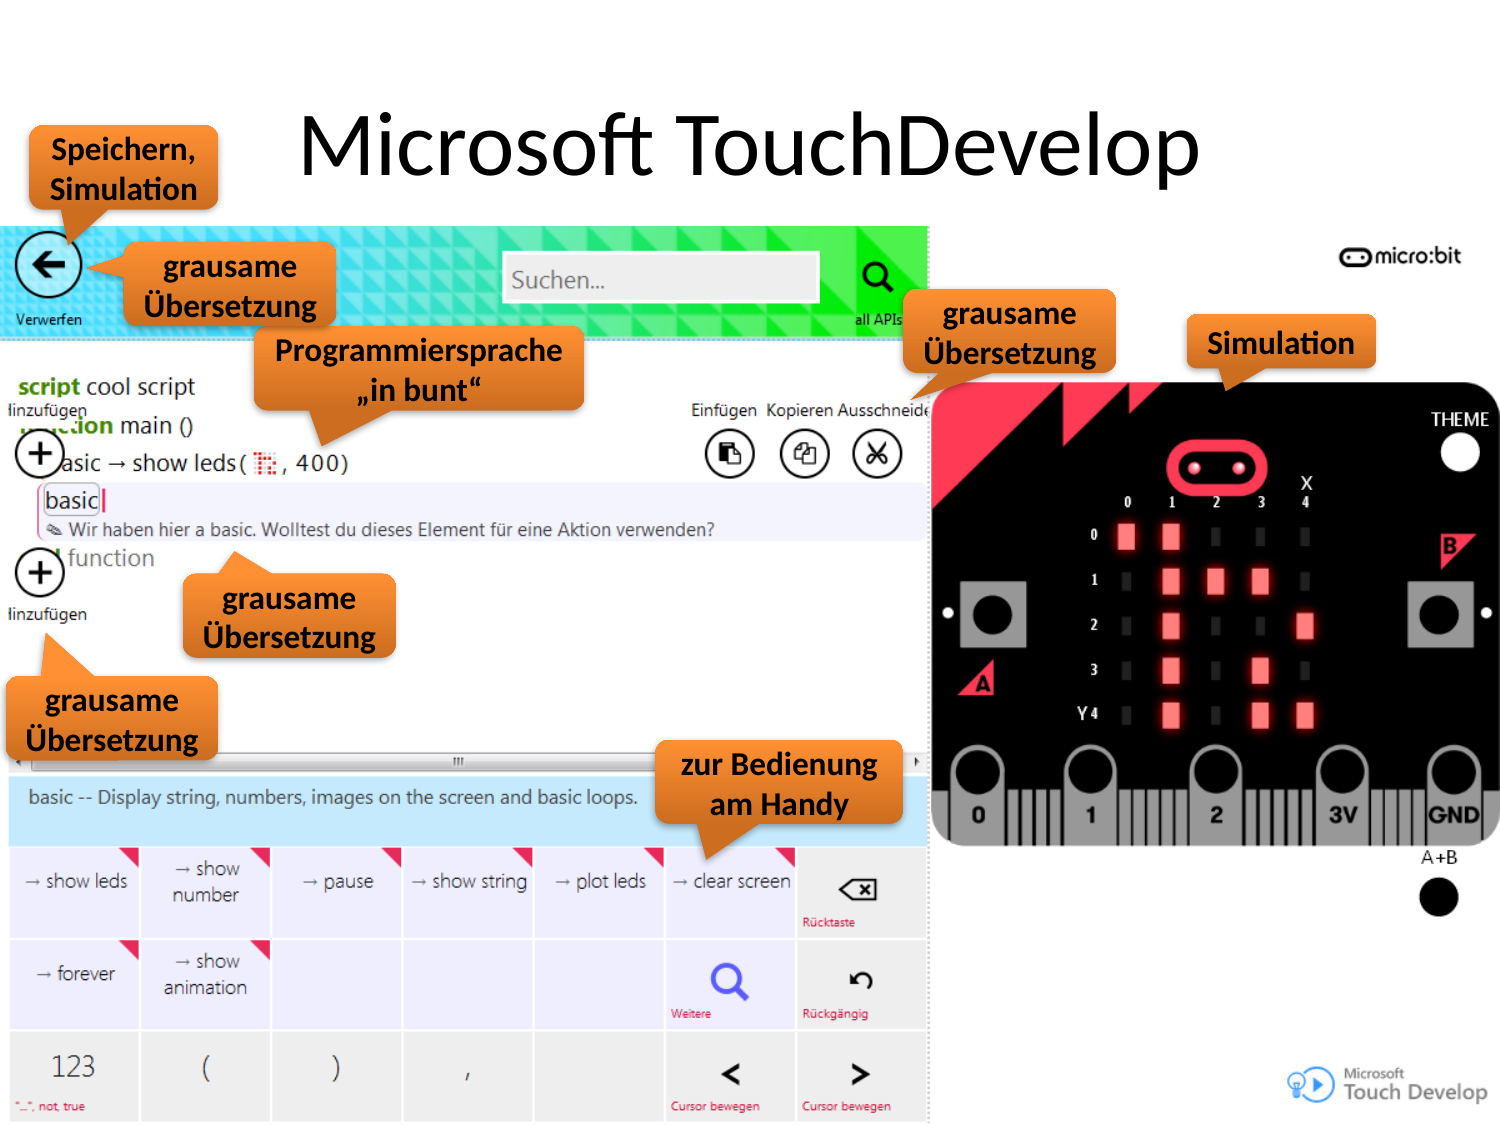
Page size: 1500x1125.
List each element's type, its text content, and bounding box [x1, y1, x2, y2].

title Microsoft TouchDevelop [75, 45, 1425, 225]
picture [0, 226, 1500, 1123]
text_box Speichern, Simulation [29, 125, 219, 225]
